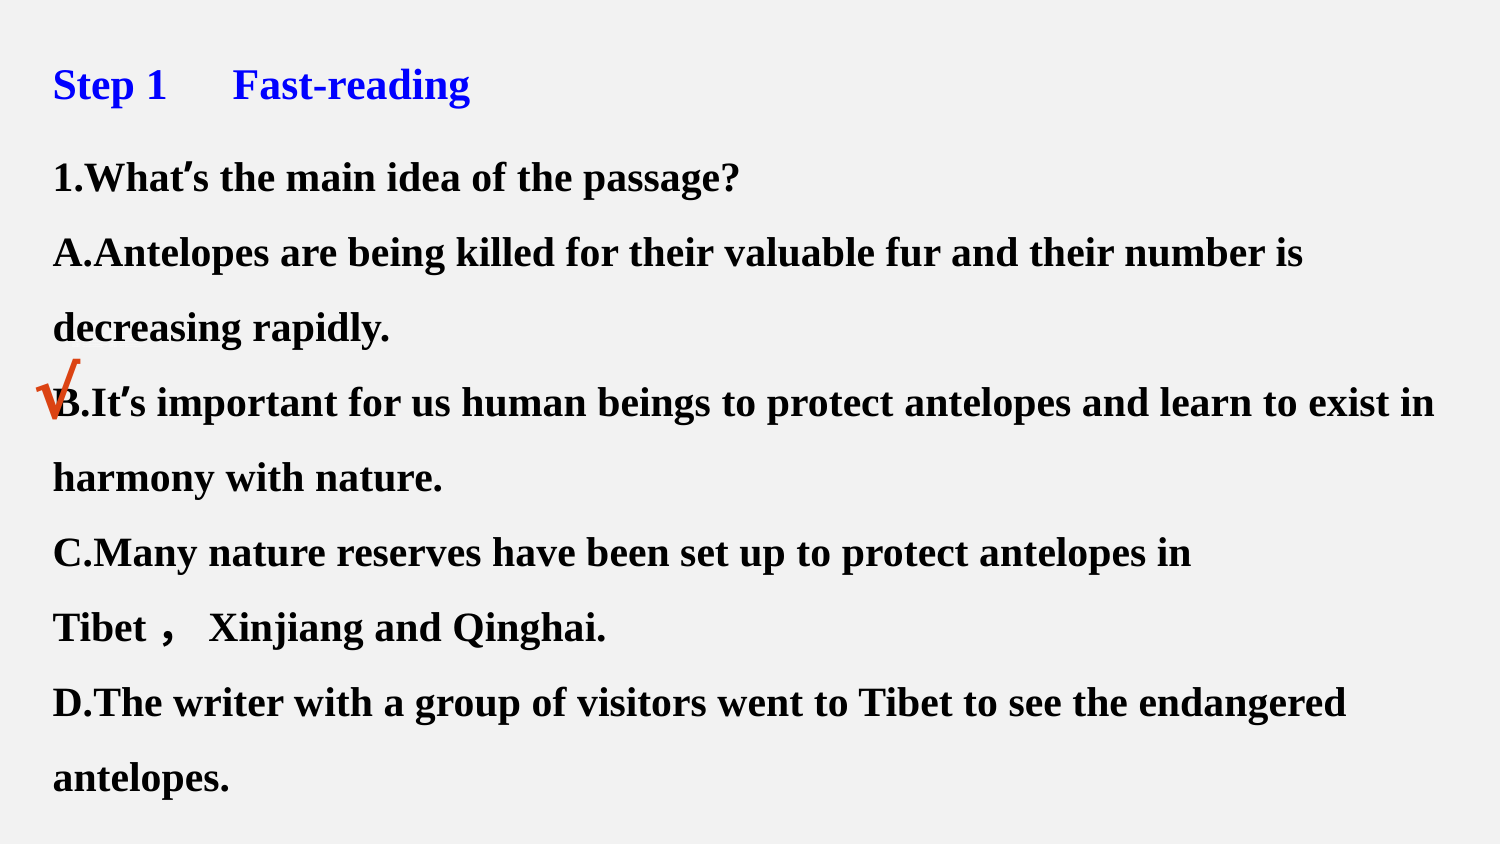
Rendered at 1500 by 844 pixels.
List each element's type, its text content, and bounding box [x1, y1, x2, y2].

text_box Step 1 Fast-reading [41, 49, 1459, 114]
text_box √ [22, 342, 106, 439]
text_box 1.What’s the main idea of the passage? A.Antelopes are being killed for their valuable fur and their number is decreasing rapidly. B.It’s important for us human beings to protect antelopes and learn to exist in harmony with nature. C.Many nature reserves have been set up to protect antelopes in Tibet，Xinjiang and Qinghai. D.The writer with a group of visitors went to Tibet to see the endangered antelopes. [41, 119, 1459, 806]
